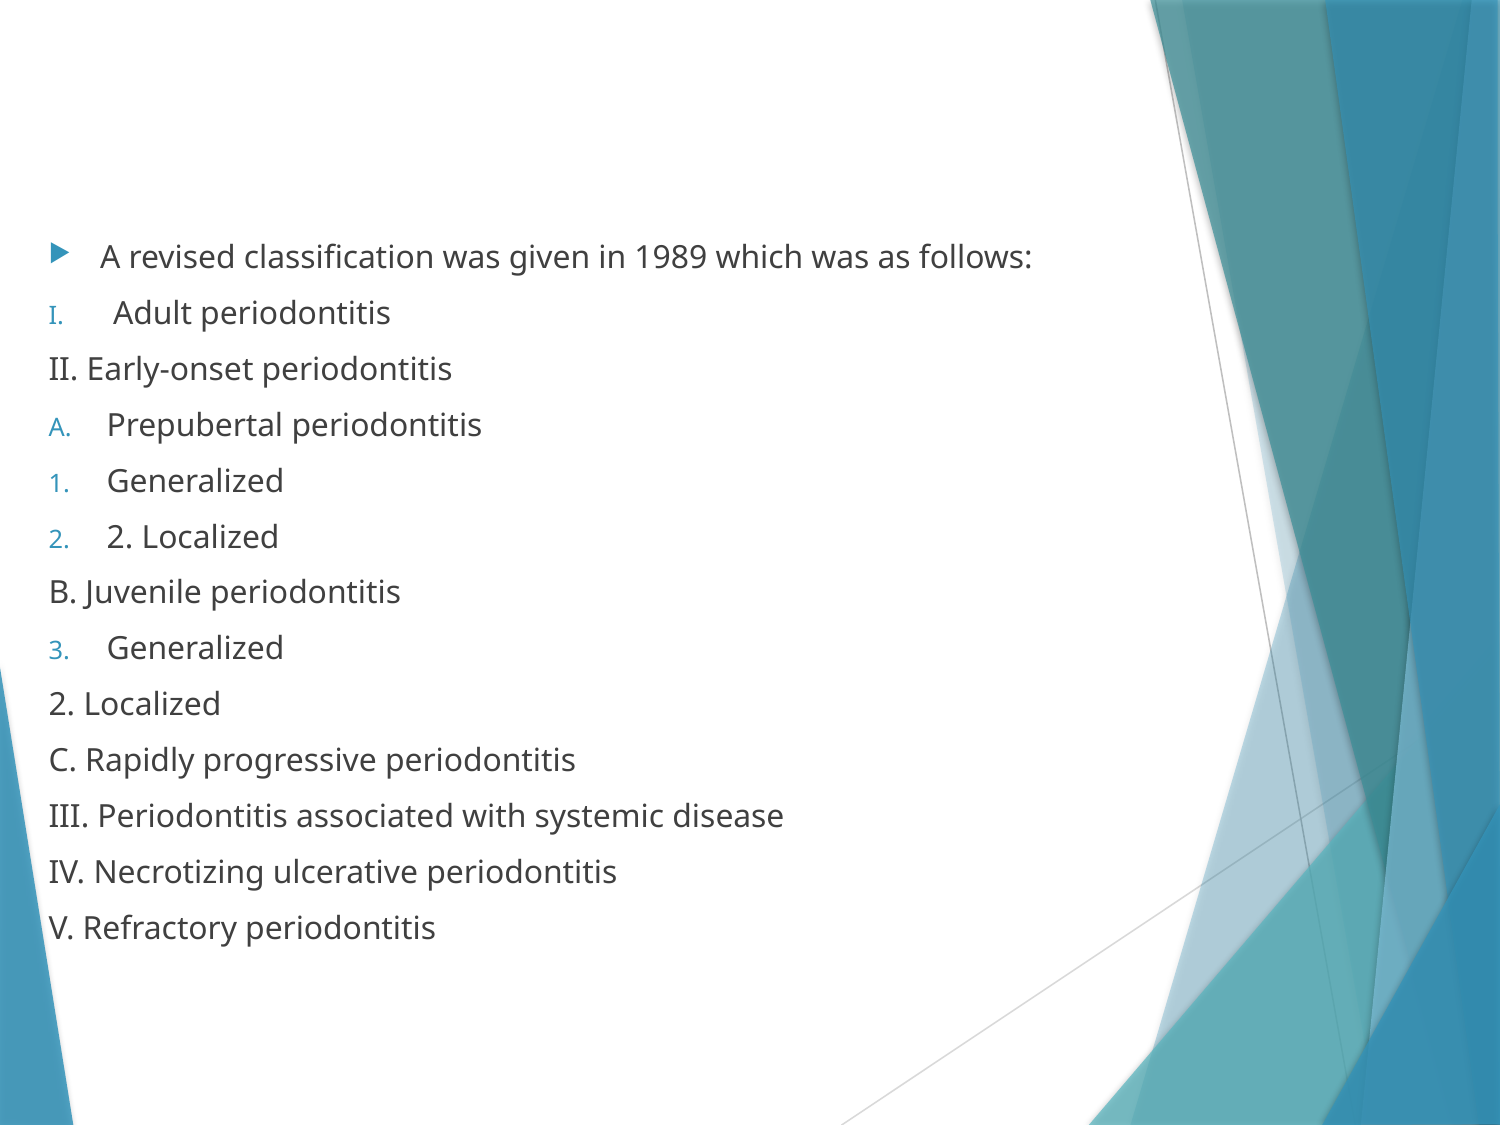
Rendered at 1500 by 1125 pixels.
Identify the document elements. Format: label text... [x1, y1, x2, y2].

list A revised classification was given in 1989 which was as follows: Adult periodontitis II. Early-onset periodontitis Prepubertal periodontitis Generalized 2. Localized B. Juvenile periodontitis Generalized 2. Localized C. Rapidly progressive periodontitis III. Periodontitis associated with systemic disease IV. Necrotizing ulcerative periodontitis V. Refractory periodontitis [33, 229, 1477, 954]
